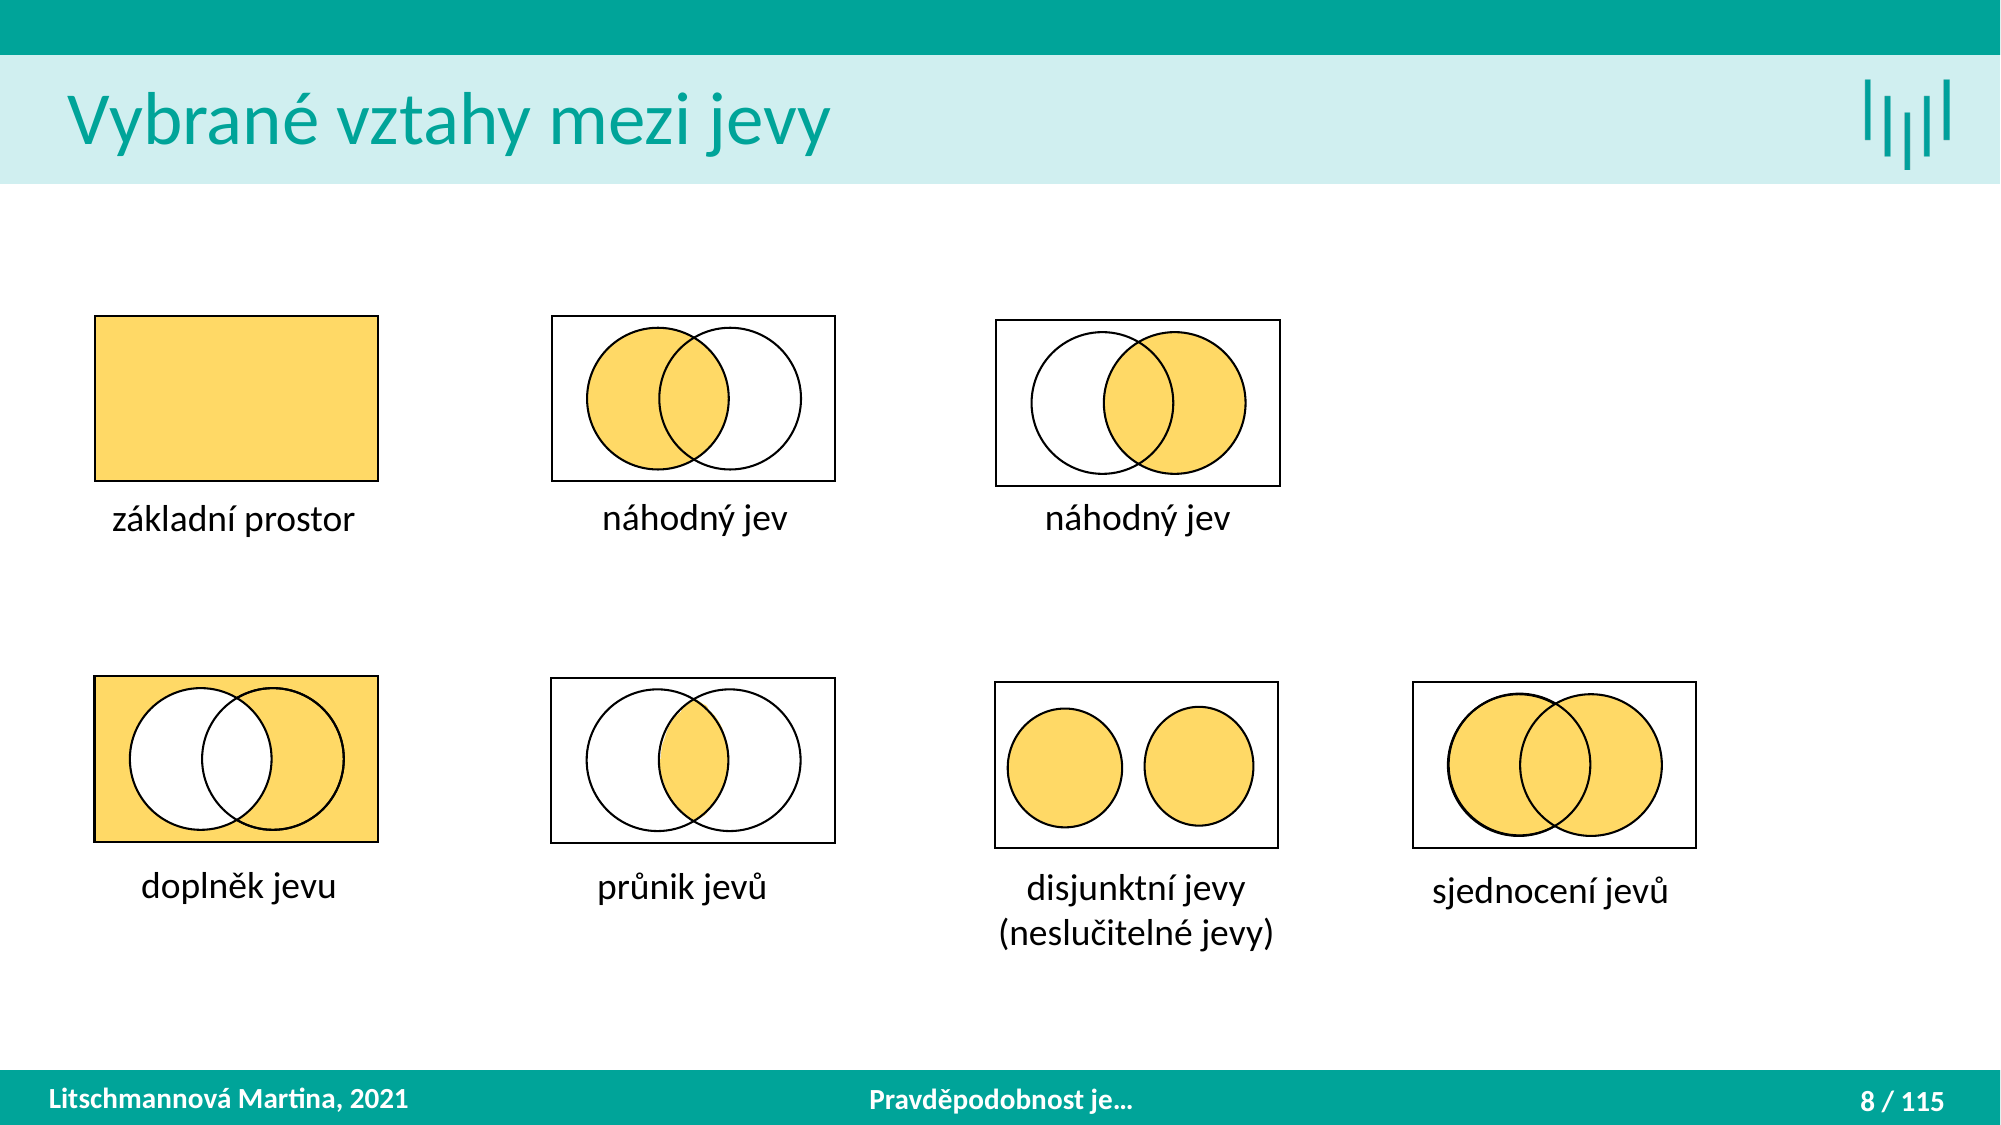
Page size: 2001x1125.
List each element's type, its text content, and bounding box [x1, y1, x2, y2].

slide_number 8 / 115 [1509, 1072, 1960, 1125]
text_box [1412, 682, 1697, 848]
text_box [94, 676, 378, 842]
footer Pravděpodobnost je… [664, 1070, 1340, 1125]
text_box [94, 315, 379, 482]
slide_number Litschmannová Martina, 2021 [33, 1070, 484, 1124]
text_box disjunktní jevy (neslučitelné jevy) [983, 855, 1290, 961]
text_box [994, 682, 1279, 848]
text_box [996, 320, 1280, 486]
picture [1852, 69, 1960, 178]
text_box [551, 315, 836, 482]
list Vybrané vztahy mezi jevy [52, 59, 1835, 181]
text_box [551, 677, 835, 843]
